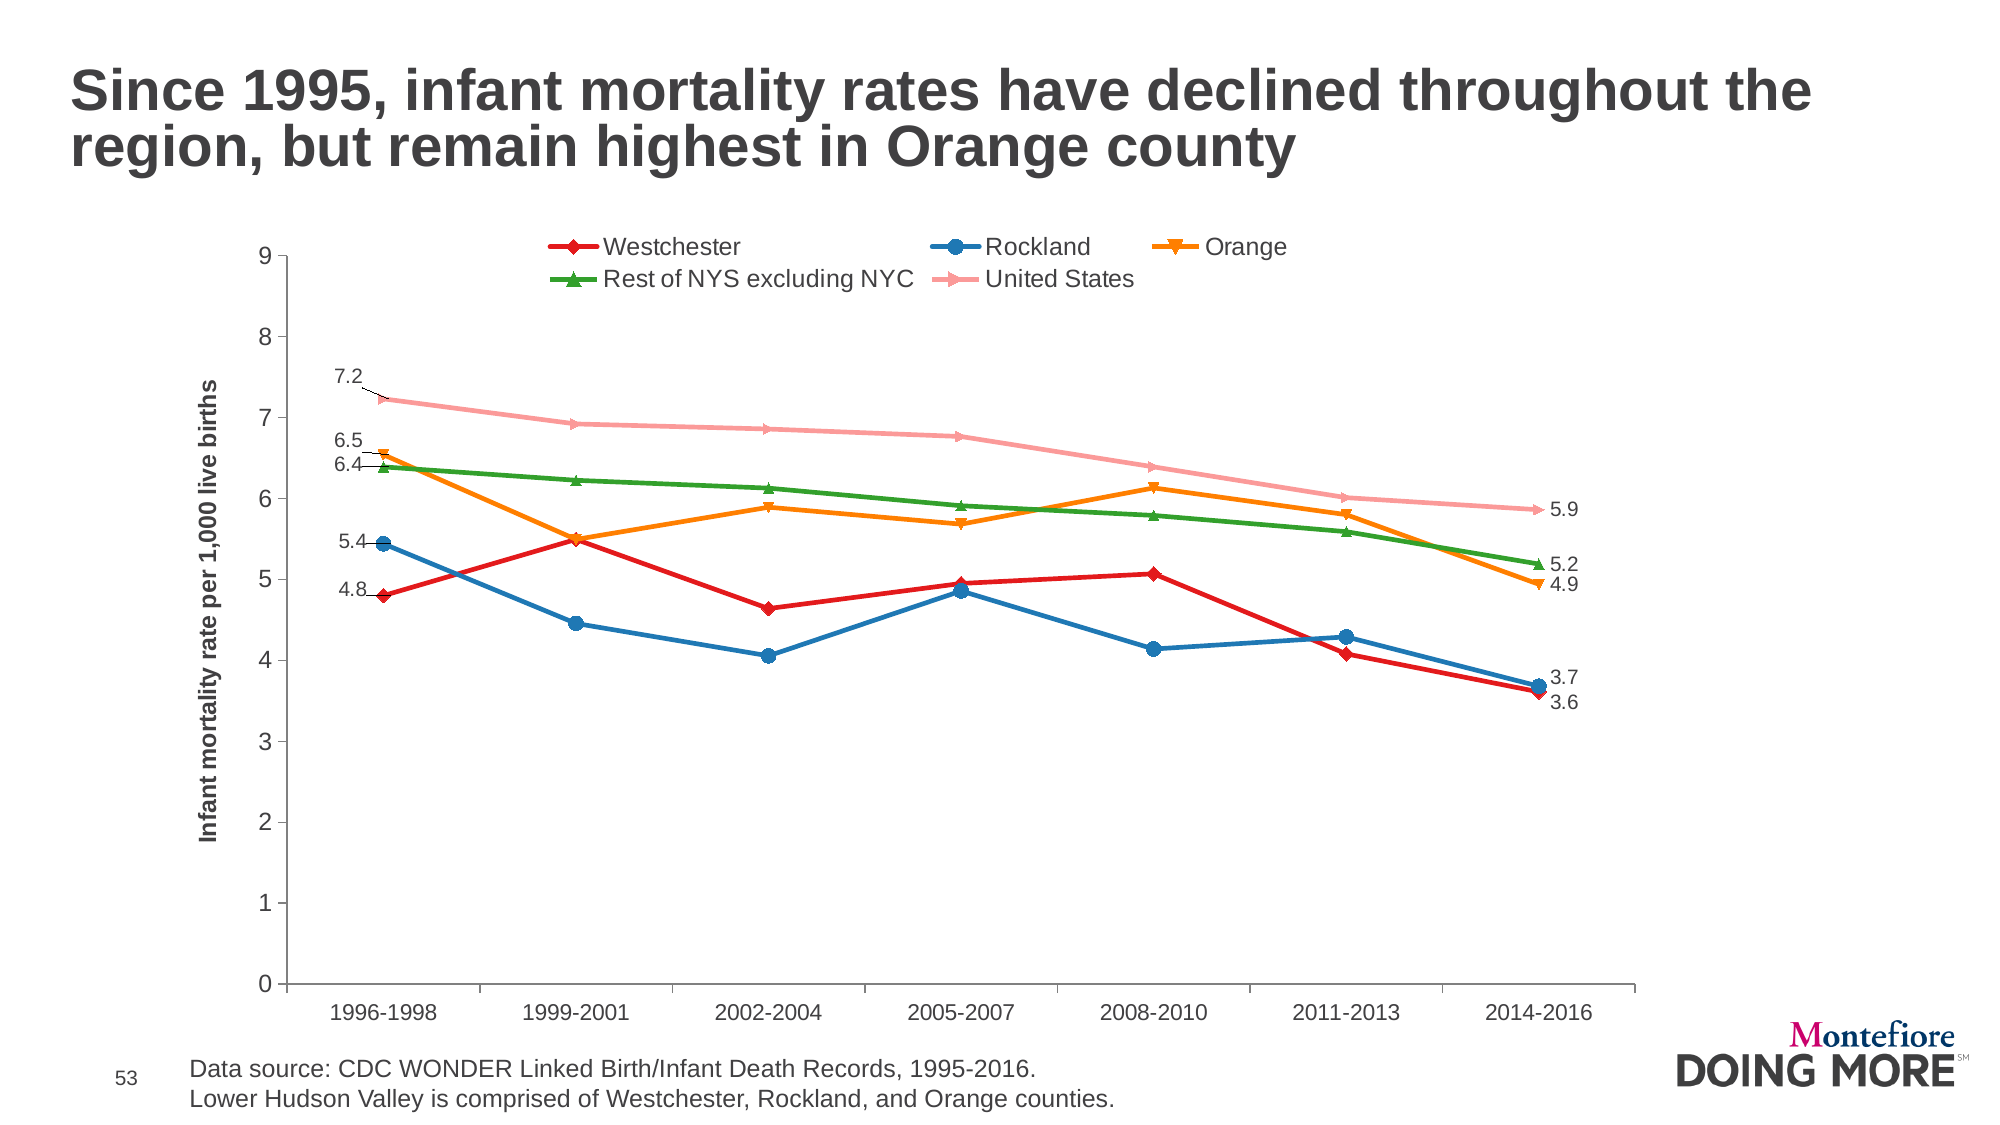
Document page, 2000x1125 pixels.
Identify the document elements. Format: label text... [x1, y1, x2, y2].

text_box Since 1995, infant mortality rates have declined throughout the region, but remain highest in Orange county [55, 58, 1944, 185]
chart [174, 216, 1664, 1031]
text_box Data source: CDC WONDER Linked Birth/Infant Death Records, 1995-2016. Lower Hudson Valley is comprised of Westchester, Rockland, and Orange counties. [174, 1044, 1664, 1120]
